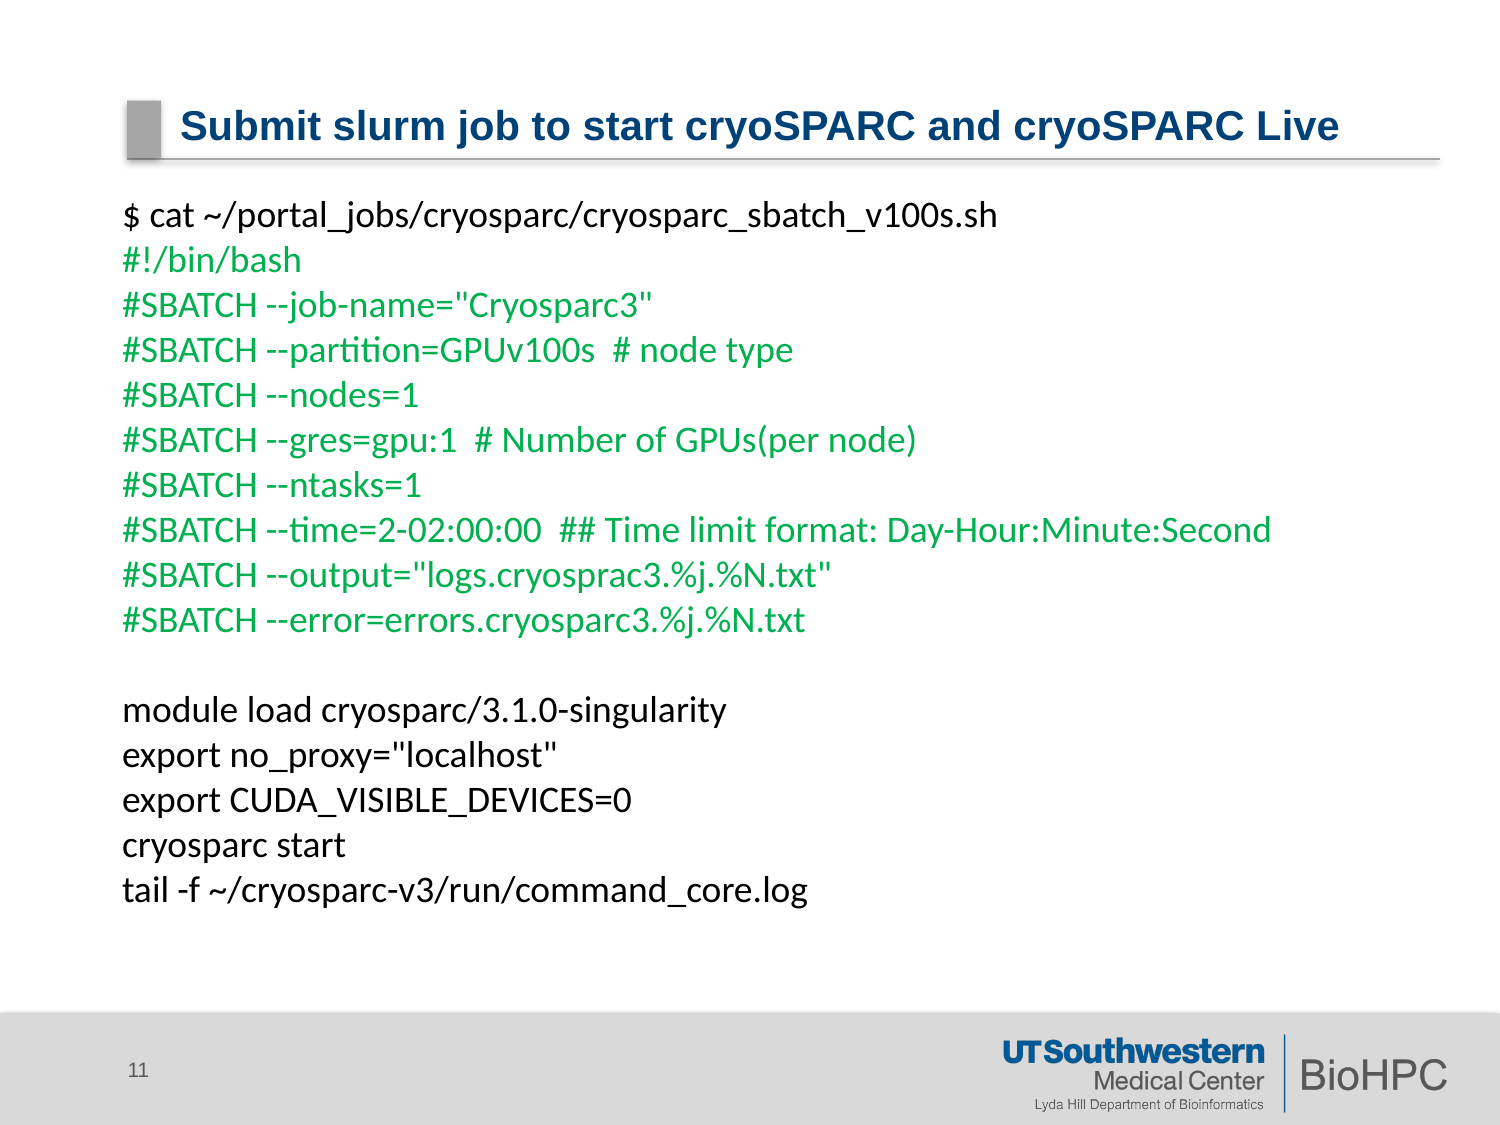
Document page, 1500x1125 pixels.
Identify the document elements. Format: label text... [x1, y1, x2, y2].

text_box $ cat ~/portal_jobs/cryosparc/cryosparc_sbatch_v100s.sh #!/bin/bash #SBATCH --job-name="Cryosparc3" #SBATCH --partition=GPUv100s # node type #SBATCH --nodes=1 #SBATCH --gres=gpu:1 # Number of GPUs(per node) #SBATCH --ntasks=1 #SBATCH --time=2-02:00:00 ## Time limit format: Day-Hour:Minute:Second #SBATCH --output="logs.cryosprac3.%j.%N.txt" #SBATCH --error=errors.cryosparc3.%j.%N.txt module load cryosparc/3.1.0-singularity export no_proxy="localhost" export CUDA_VISIBLE_DEVICES=0 cryosparc start tail -f ~/cryosparc-v3/run/command_core.log [107, 182, 1422, 917]
slide_number 11 [127, 1056, 203, 1091]
picture [993, 1031, 1468, 1116]
title Submit slurm job to start cryoSPARC and cryoSPARC Live [179, 94, 1440, 149]
